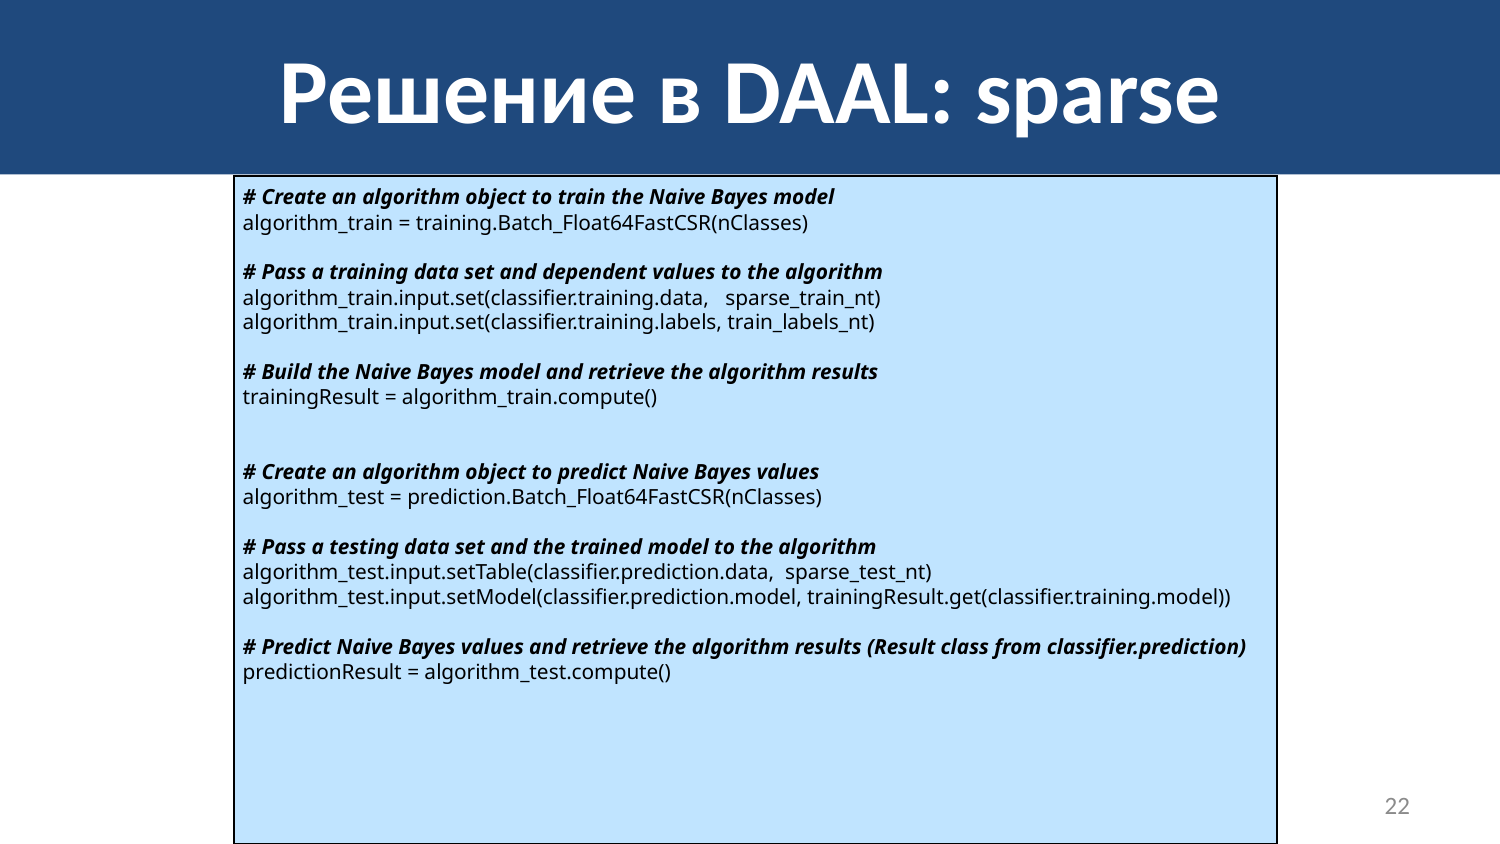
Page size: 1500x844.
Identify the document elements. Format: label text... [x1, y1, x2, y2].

slide_number 22 [1278, 782, 1425, 827]
text_box # Create an algorithm object to train the Naive Bayes model algorithm_train = training.Batch_Float64FastCSR(nClasses) # Pass a training data set and dependent values to the algorithm algorithm_train.input.set(classifier.training.data, sparse_train_nt) algorithm_train.input.set(classifier.training.labels, train_labels_nt) # Build the Naive Bayes model and retrieve the algorithm results trainingResult = algorithm_train.compute() # Create an algorithm object to predict Naive Bayes values algorithm_test = prediction.Batch_Float64FastCSR(nClasses) # Pass a testing data set and the trained model to the algorithm algorithm_test.input.setTable(classifier.prediction.data, sparse_test_nt) algorithm_test.input.setModel(classifier.prediction.model, trainingResult.get(classifier.training.model)) # Predict Naive Bayes values and retrieve the algorithm results (Result class from classifier.prediction) predictionResult = algorithm_test.compute() [234, 175, 1278, 844]
title Решение в DAAL: sparse [0, 0, 1500, 175]
